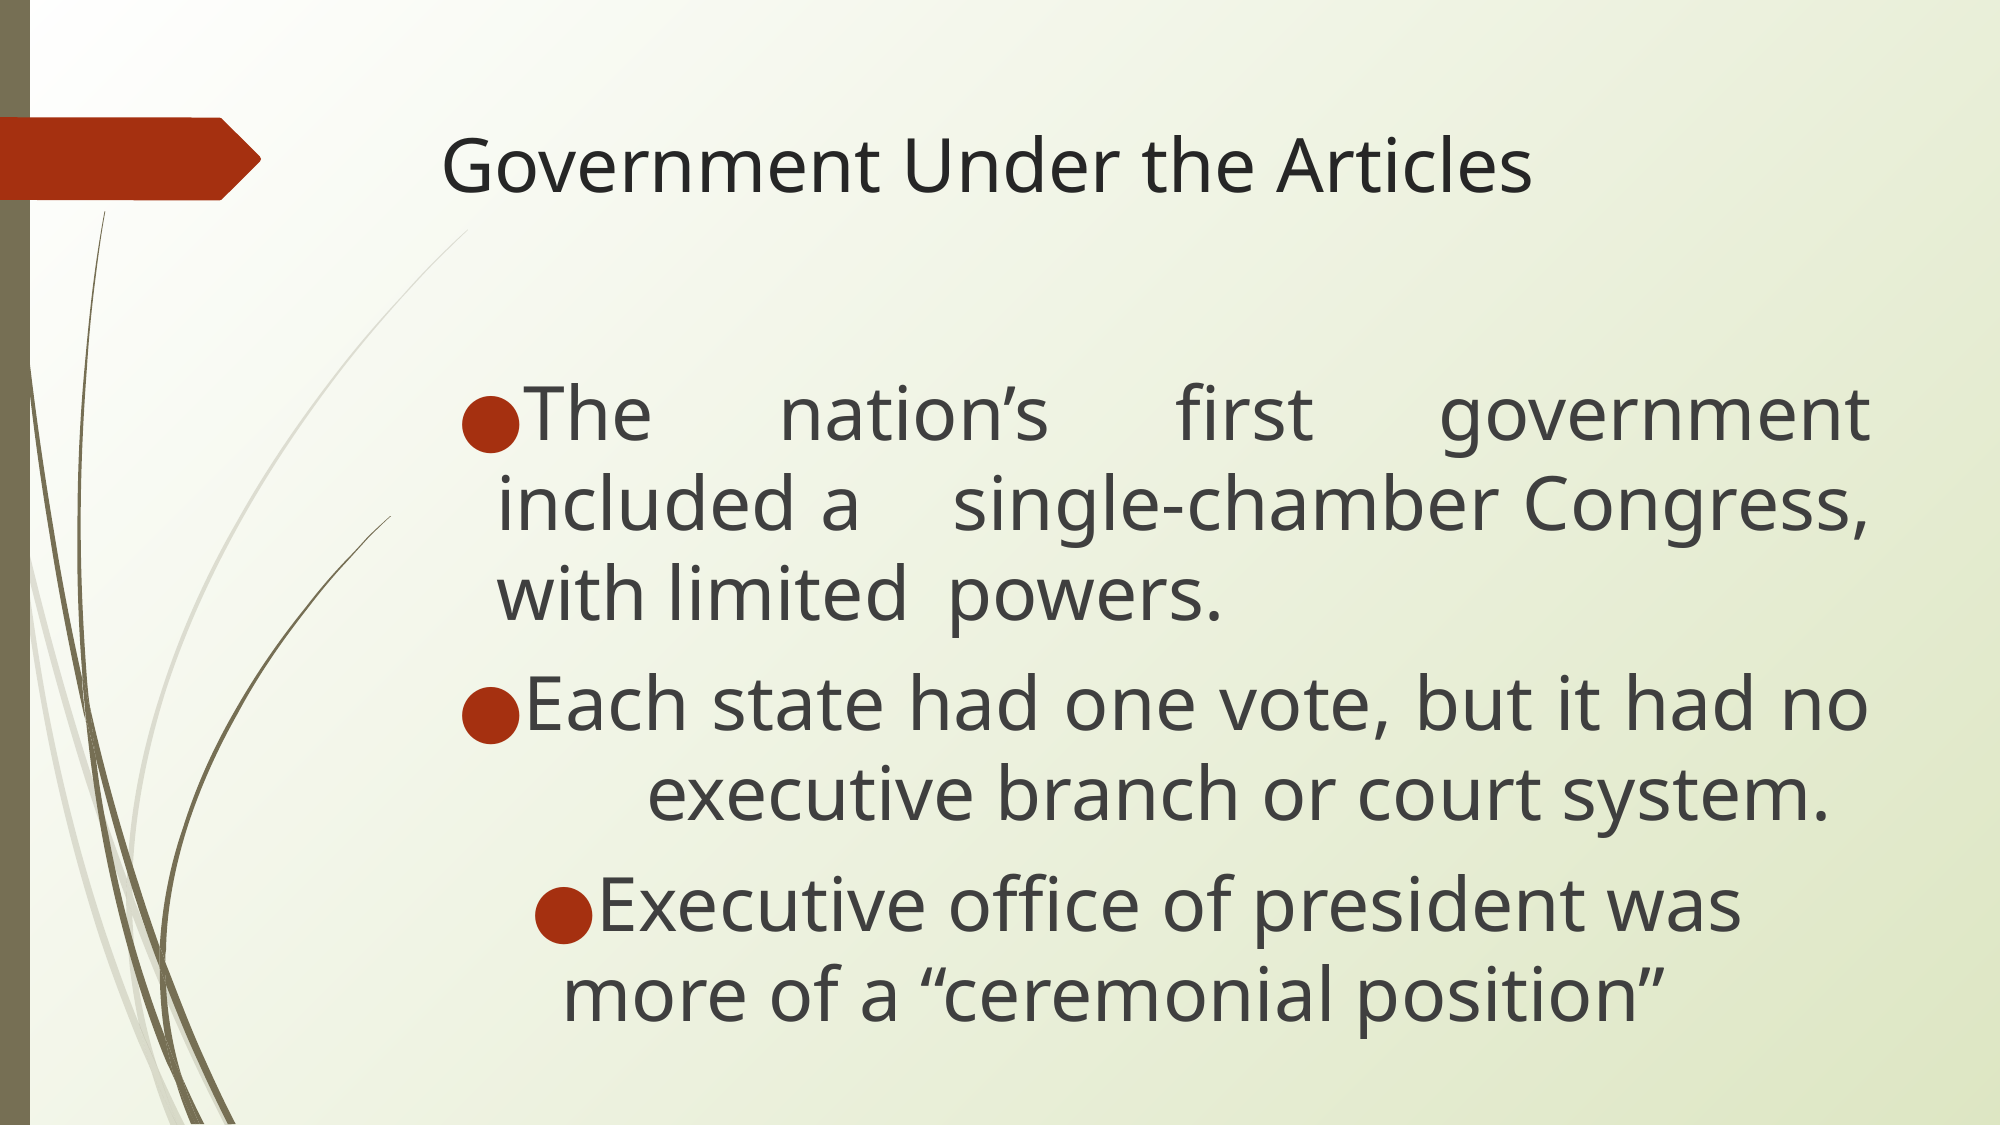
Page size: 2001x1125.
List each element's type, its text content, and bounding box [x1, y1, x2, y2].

title Government Under the Articles [425, 102, 1888, 313]
list The nation’s first government included a single-chamber Congress, with limited powers. Each state had one vote, but it had no executive branch or court system. Executive office of president was more of a “ceremonial position” [424, 350, 1888, 970]
